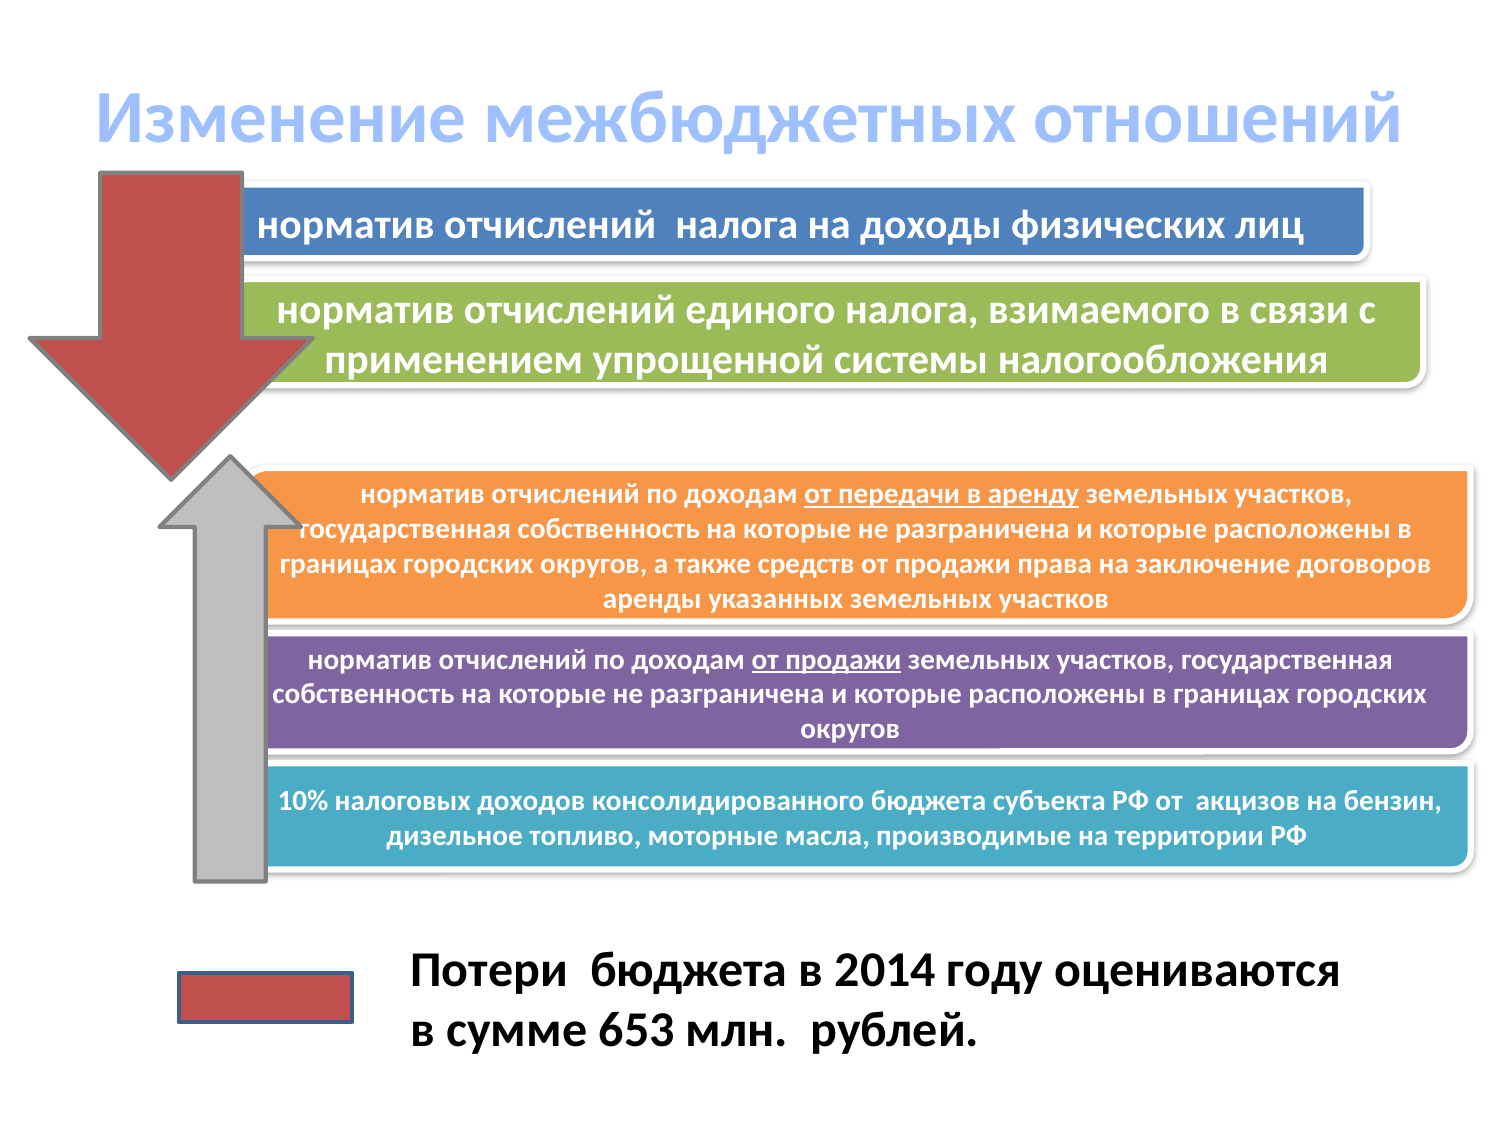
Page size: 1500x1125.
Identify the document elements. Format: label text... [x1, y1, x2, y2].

text_box Потери бюджета в 2014 году оцениваются в сумме 653 млн. рублей. [395, 928, 1388, 1064]
text_box норматив отчислений налога на доходы физических лиц [245, 181, 1370, 262]
text_box [177, 971, 354, 1024]
title Изменение межбюджетных отношений [75, 19, 1425, 207]
text_box 10% налоговых доходов консолидированного бюджета субъекта РФ от акцизов на бензин, дизельное топливо, моторные масла, производимые на территории РФ [268, 760, 1474, 873]
text_box норматив отчислений по доходам от передачи в аренду земельных участков, государственная собственность на которые не разграничена и которые расположены в границах городских округов, а также средств от продажи права на заключение договоров аренды указанных земельных участков [249, 464, 1474, 625]
text_box [157, 454, 304, 884]
text_box норматив отчислений единого налога, взимаемого в связи с применением упрощенной системы налогообложения [245, 275, 1427, 389]
text_box [27, 170, 315, 482]
text_box норматив отчислений по доходам от продажи земельных участков, государственная собственность на которые не разграничена и которые расположены в границах городских округов [268, 630, 1474, 755]
